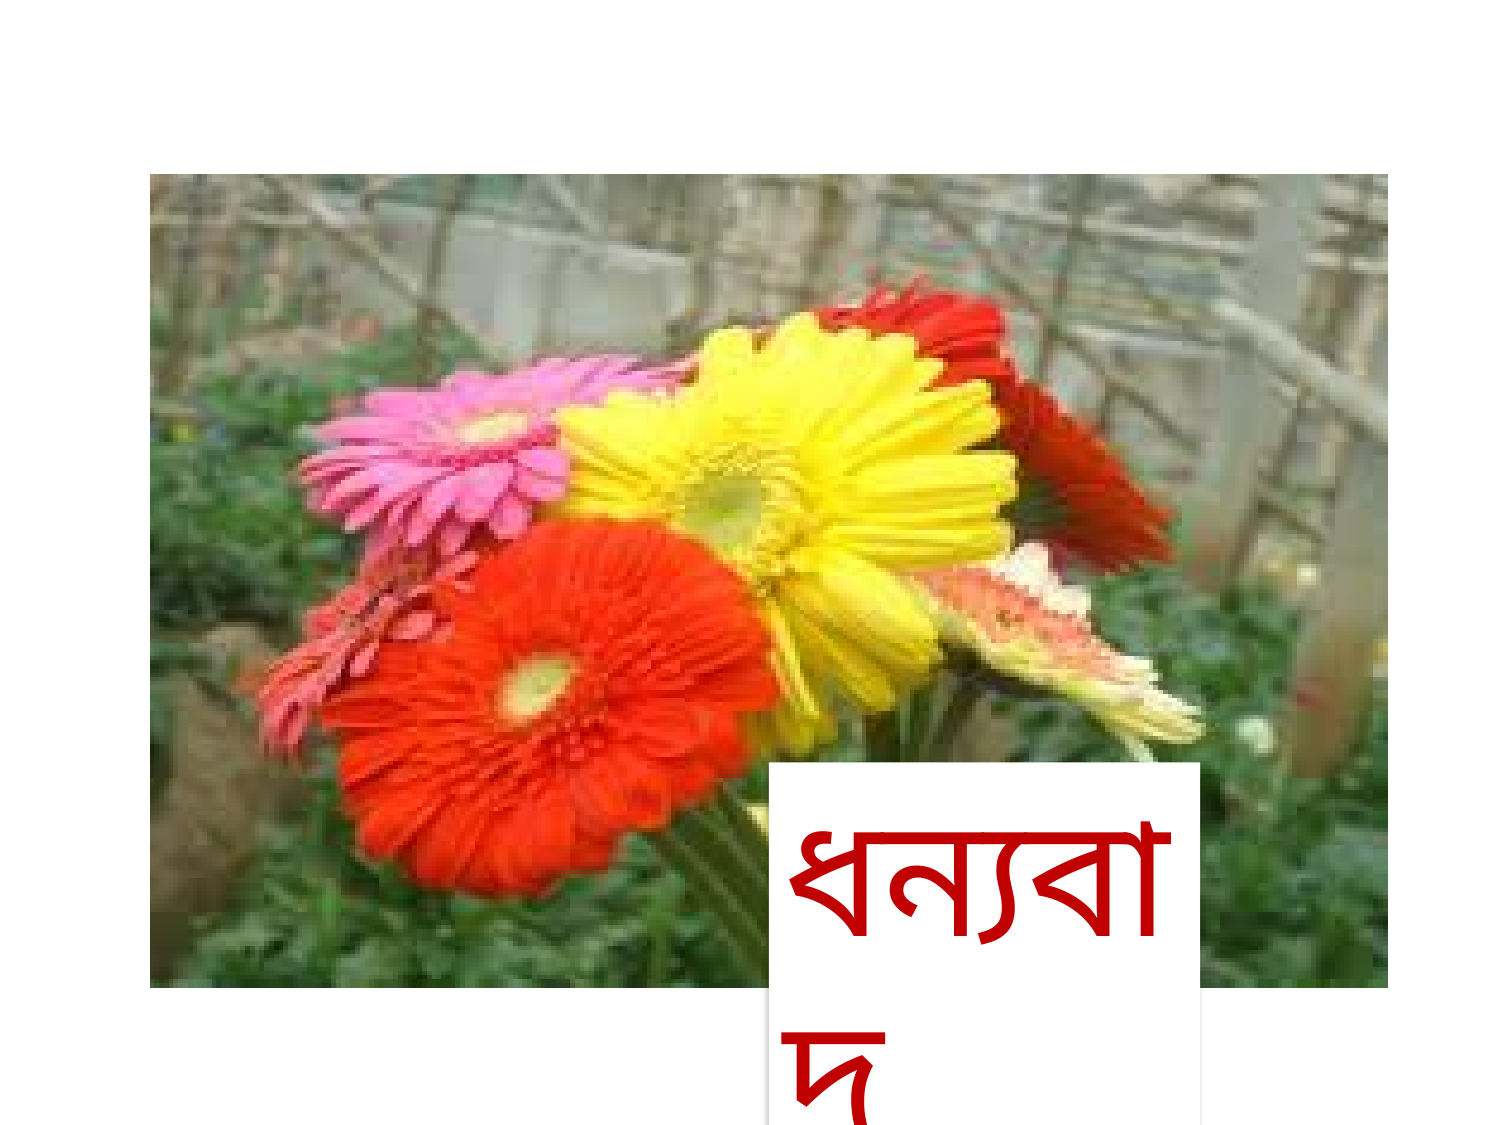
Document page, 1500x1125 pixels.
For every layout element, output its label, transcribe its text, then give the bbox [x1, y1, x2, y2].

picture [149, 174, 1388, 988]
text_box ধন্যবাদ [768, 996, 1201, 1125]
